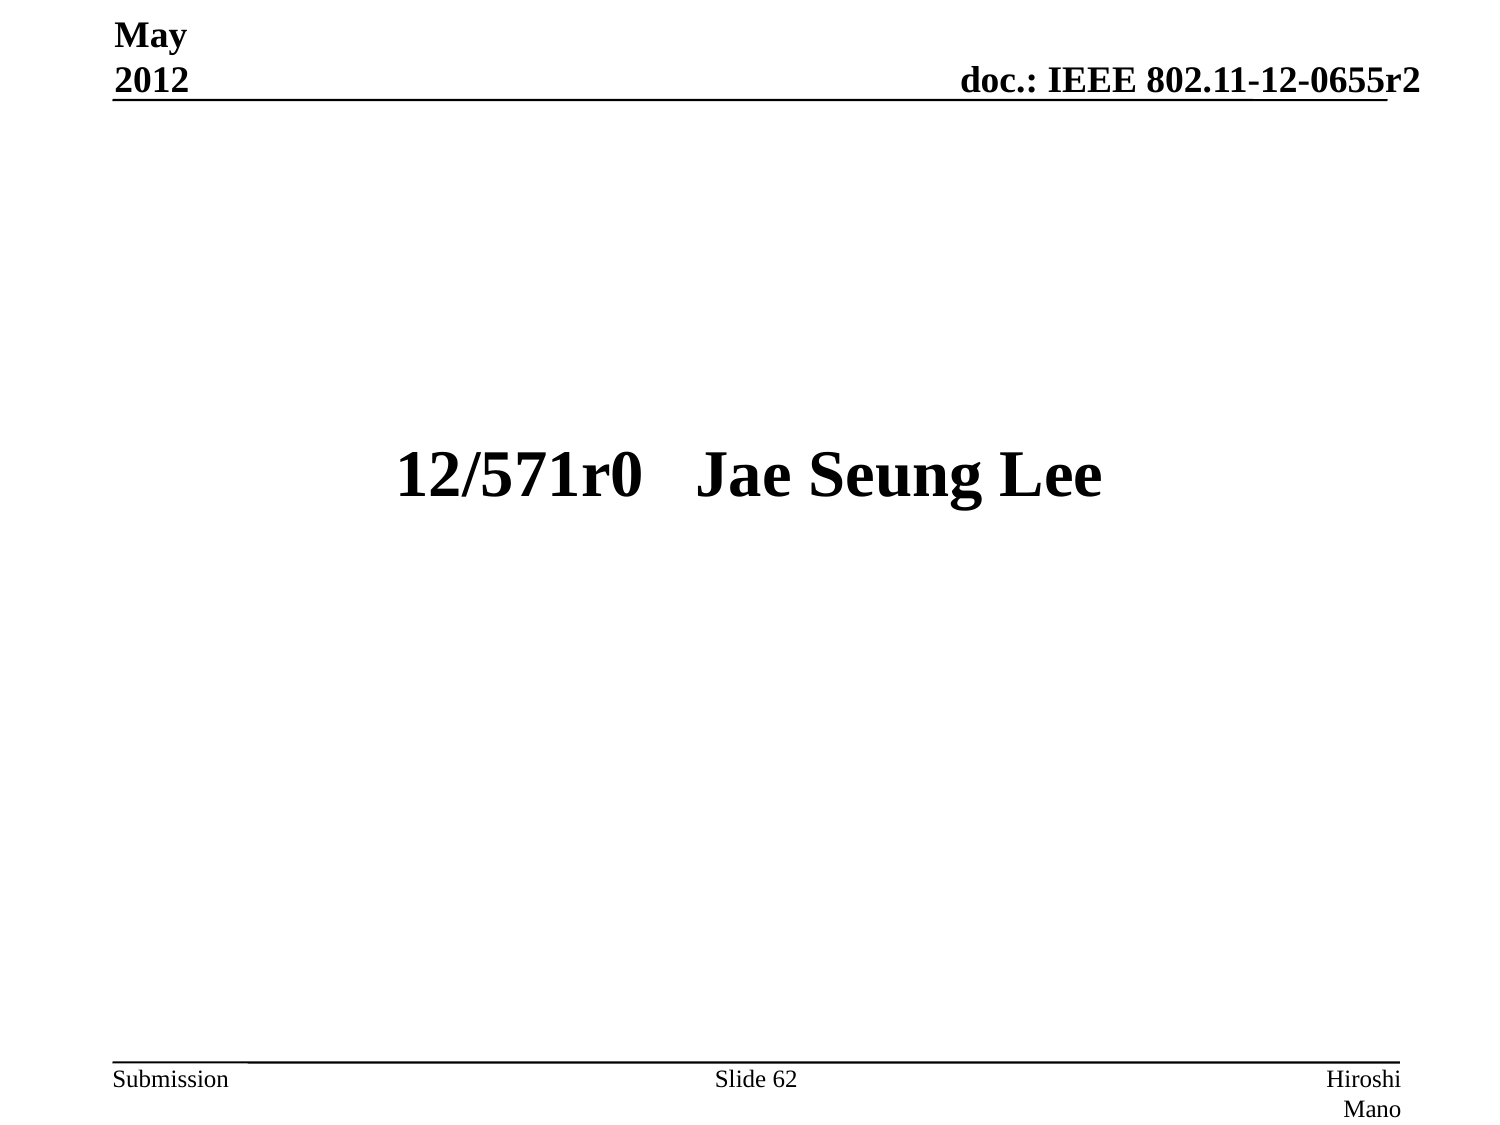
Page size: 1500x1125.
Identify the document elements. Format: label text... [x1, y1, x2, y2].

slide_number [114, 54, 259, 101]
title 12/571r0 Jae Seung Lee [112, 349, 1388, 591]
footer Hiroshi Mano (ATRD, Root, Lab) [1324, 1061, 1402, 1093]
slide_number Slide 62 [712, 1061, 800, 1093]
